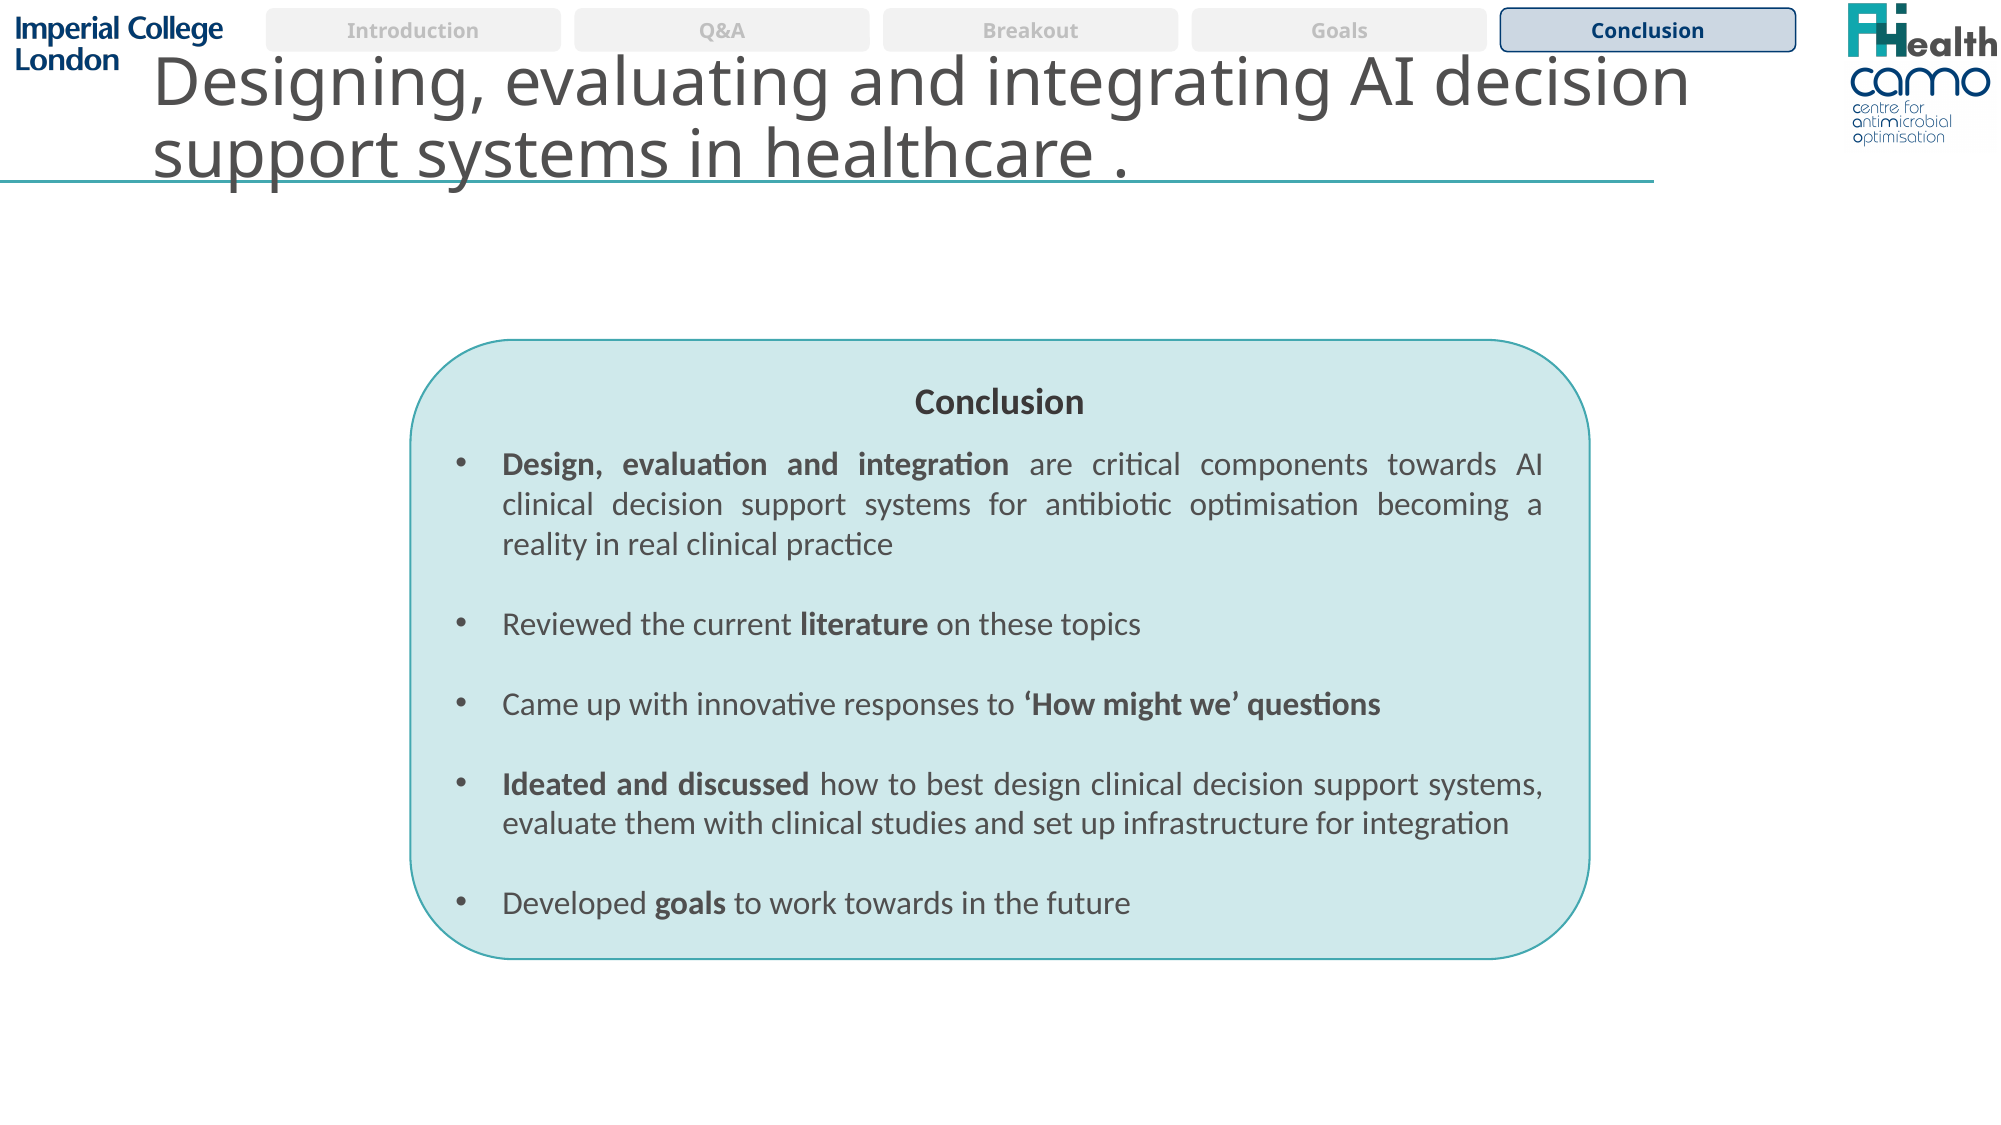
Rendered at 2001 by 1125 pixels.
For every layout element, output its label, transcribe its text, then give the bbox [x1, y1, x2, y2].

text_box Introduction [265, 8, 562, 52]
picture [0, 0, 239, 87]
text_box Breakout [883, 8, 1179, 52]
text_box Q&A [574, 8, 870, 52]
text_box Conclusion Design, evaluation and integration are critical components towards AI clinical decision support systems for antibiotic optimisation becoming a reality in real clinical practice Reviewed the current literature on these topics Came up with innovative responses to ‘How might we’ questions Ideated and discussed how to best design clinical decision support systems, evaluate them with clinical studies and set up infrastructure for integration Developed goals to work towards in the future [410, 339, 1590, 960]
text_box Goals [1191, 8, 1488, 52]
picture [1844, 0, 1997, 153]
text_box Conclusion [1500, 8, 1796, 52]
title Designing, evaluating and integrating AI decision support systems in healthcare . [137, 59, 1769, 181]
